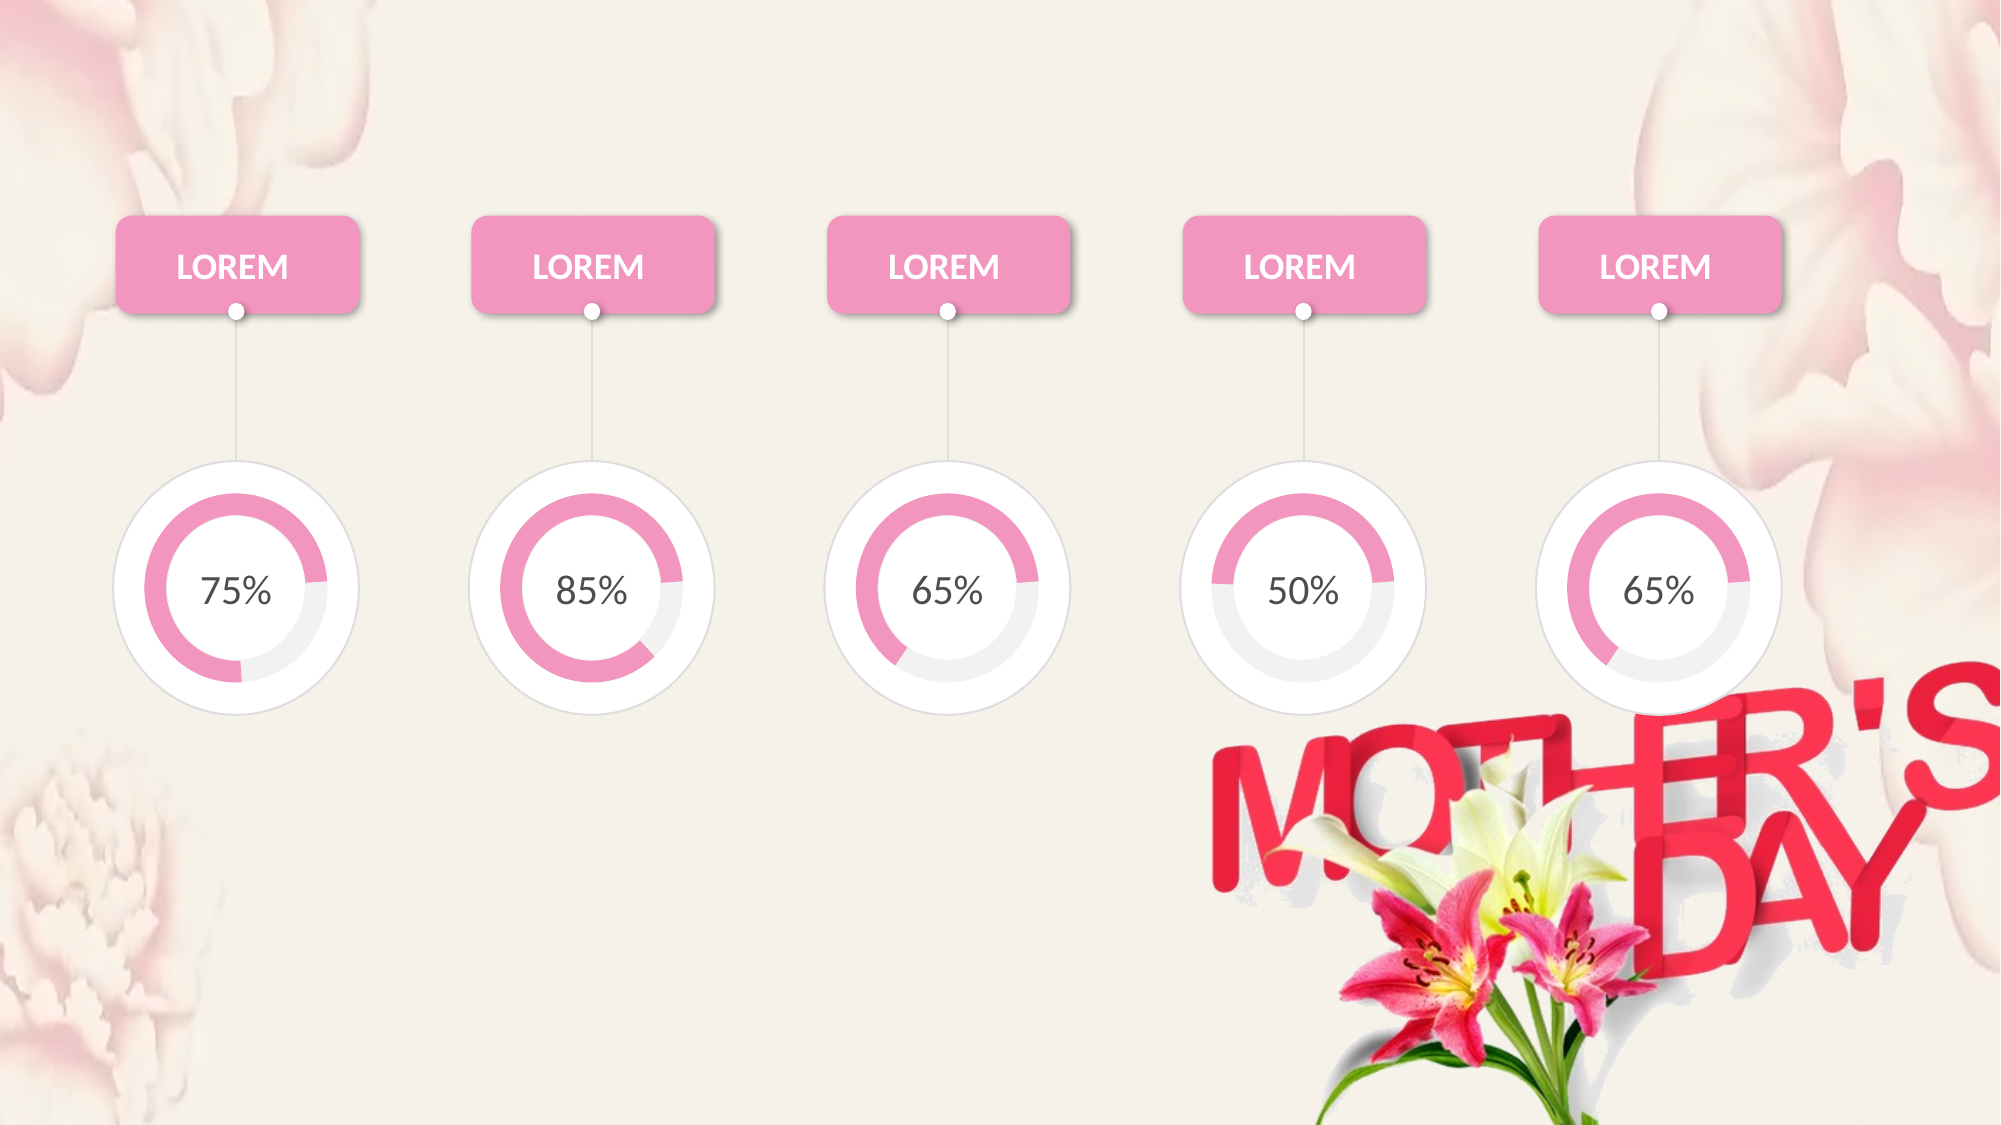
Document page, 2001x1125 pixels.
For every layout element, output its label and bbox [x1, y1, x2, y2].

text_box [112, 215, 1782, 715]
picture [0, 0, 2001, 1125]
